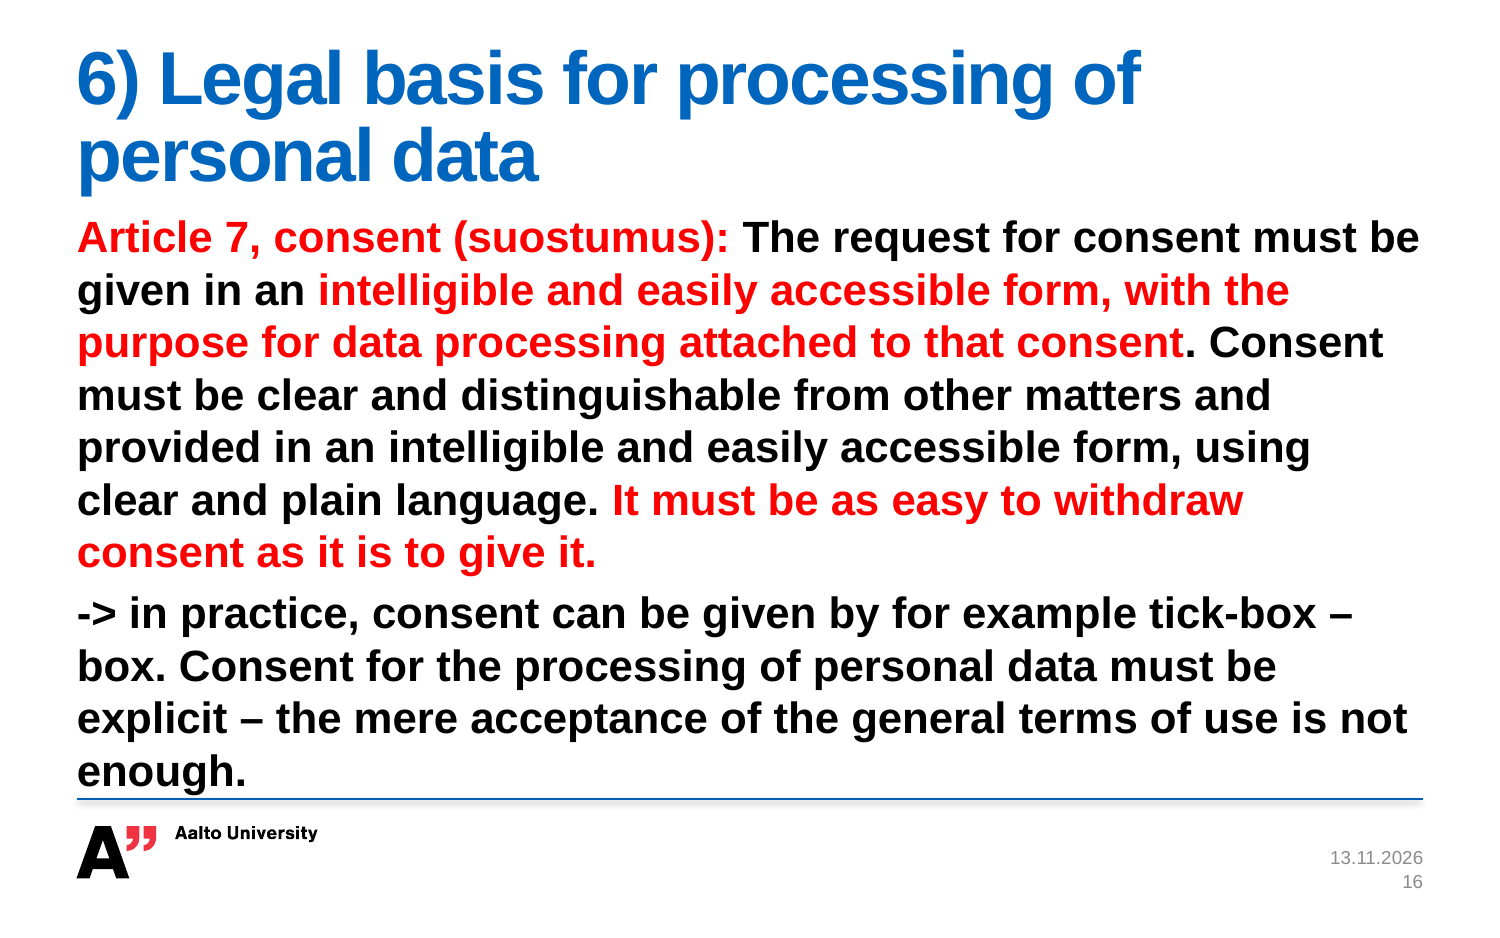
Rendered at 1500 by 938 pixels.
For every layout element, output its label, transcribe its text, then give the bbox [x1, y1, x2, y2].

list Article 7, consent (suostumus): The request for consent must be given in an intelligible and easily accessible form, with the purpose for data processing attached to that consent. Consent must be clear and distinguishable from other matters and provided in an intelligible and easily accessible form, using clear and plain language. It must be as easy to withdraw consent as it is to give it.​ -> in practice, consent can be given by for example tick-box –box. Consent for the processing of personal data must be explicit – the mere acceptance of the general terms of use is not enough. [76, 208, 1424, 755]
slide_number 16 [829, 870, 1424, 893]
title 6) Legal basis for processing of personal data [76, 43, 1424, 207]
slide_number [829, 844, 1424, 870]
